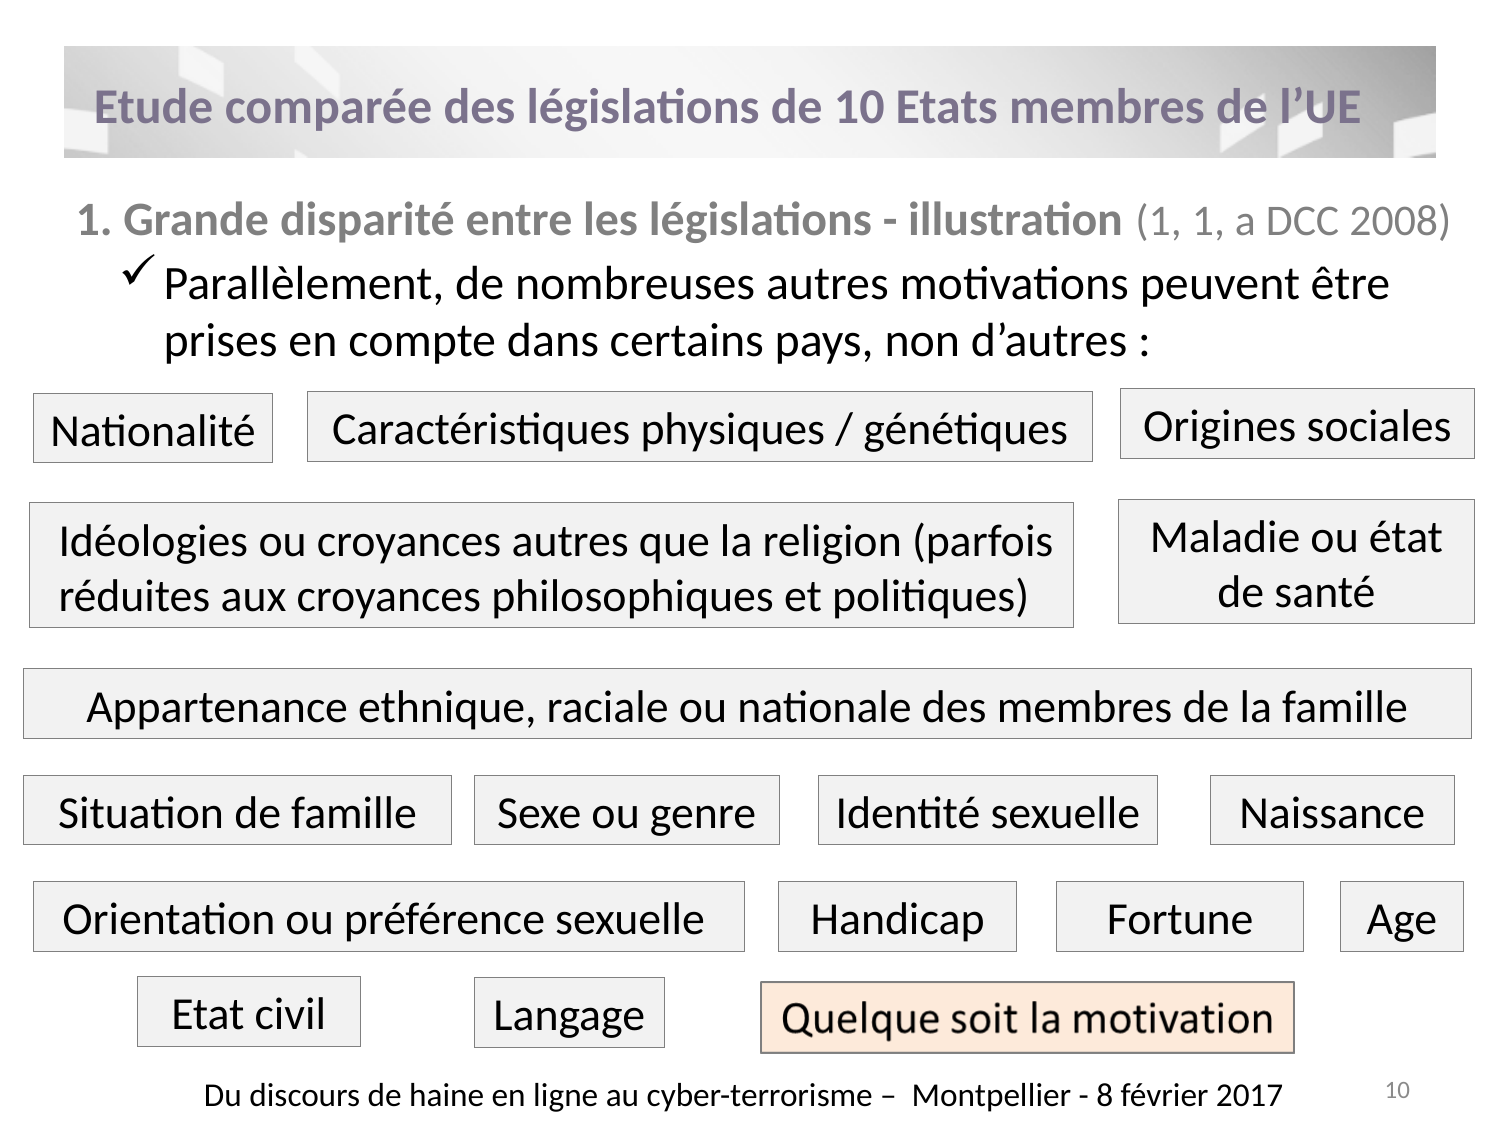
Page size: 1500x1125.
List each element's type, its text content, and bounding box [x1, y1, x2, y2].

picture [64, 46, 1436, 158]
text_box Orientation ou préférence sexuelle [33, 881, 745, 952]
text_box Du discours de haine en ligne au cyber-terrorisme – Montpellier - 8 février 2017 [29, 1070, 1459, 1125]
text_box Caractéristiques physiques / génétiques [307, 391, 1093, 462]
text_box Situation de famille [23, 775, 452, 845]
text_box Identité sexuelle [818, 775, 1158, 845]
text_box Etude comparée des législations de 10 Etats membres de l’UE [78, 66, 1424, 142]
text_box Langage [474, 977, 665, 1048]
picture [753, 976, 1303, 1073]
slide_number 10 [1328, 1070, 1425, 1106]
text_box Age [1340, 881, 1464, 952]
text_box Naissance [1210, 775, 1455, 845]
text_box Etat civil [137, 976, 361, 1047]
text_box 1. Grande disparité entre les législations - illustration (1, 1, a DCC 2008) Parallèlement, de nombreuses autres motivations peuvent être prises en compte dans certains pays, non d’autres : disability; [60, 180, 1496, 386]
text_box Nationalité [33, 393, 273, 463]
text_box Origines sociales [1120, 388, 1475, 459]
text_box Fortune [1056, 881, 1304, 952]
text_box Handicap [778, 881, 1017, 952]
text_box Sexe ou genre [474, 775, 780, 845]
text_box Maladie ou état de santé [1118, 499, 1475, 624]
text_box Idéologies ou croyances autres que la religion (parfois réduites aux croyances philosophiques et politiques) [29, 502, 1074, 628]
text_box Appartenance ethnique, raciale ou nationale des membres de la famille [23, 668, 1472, 739]
